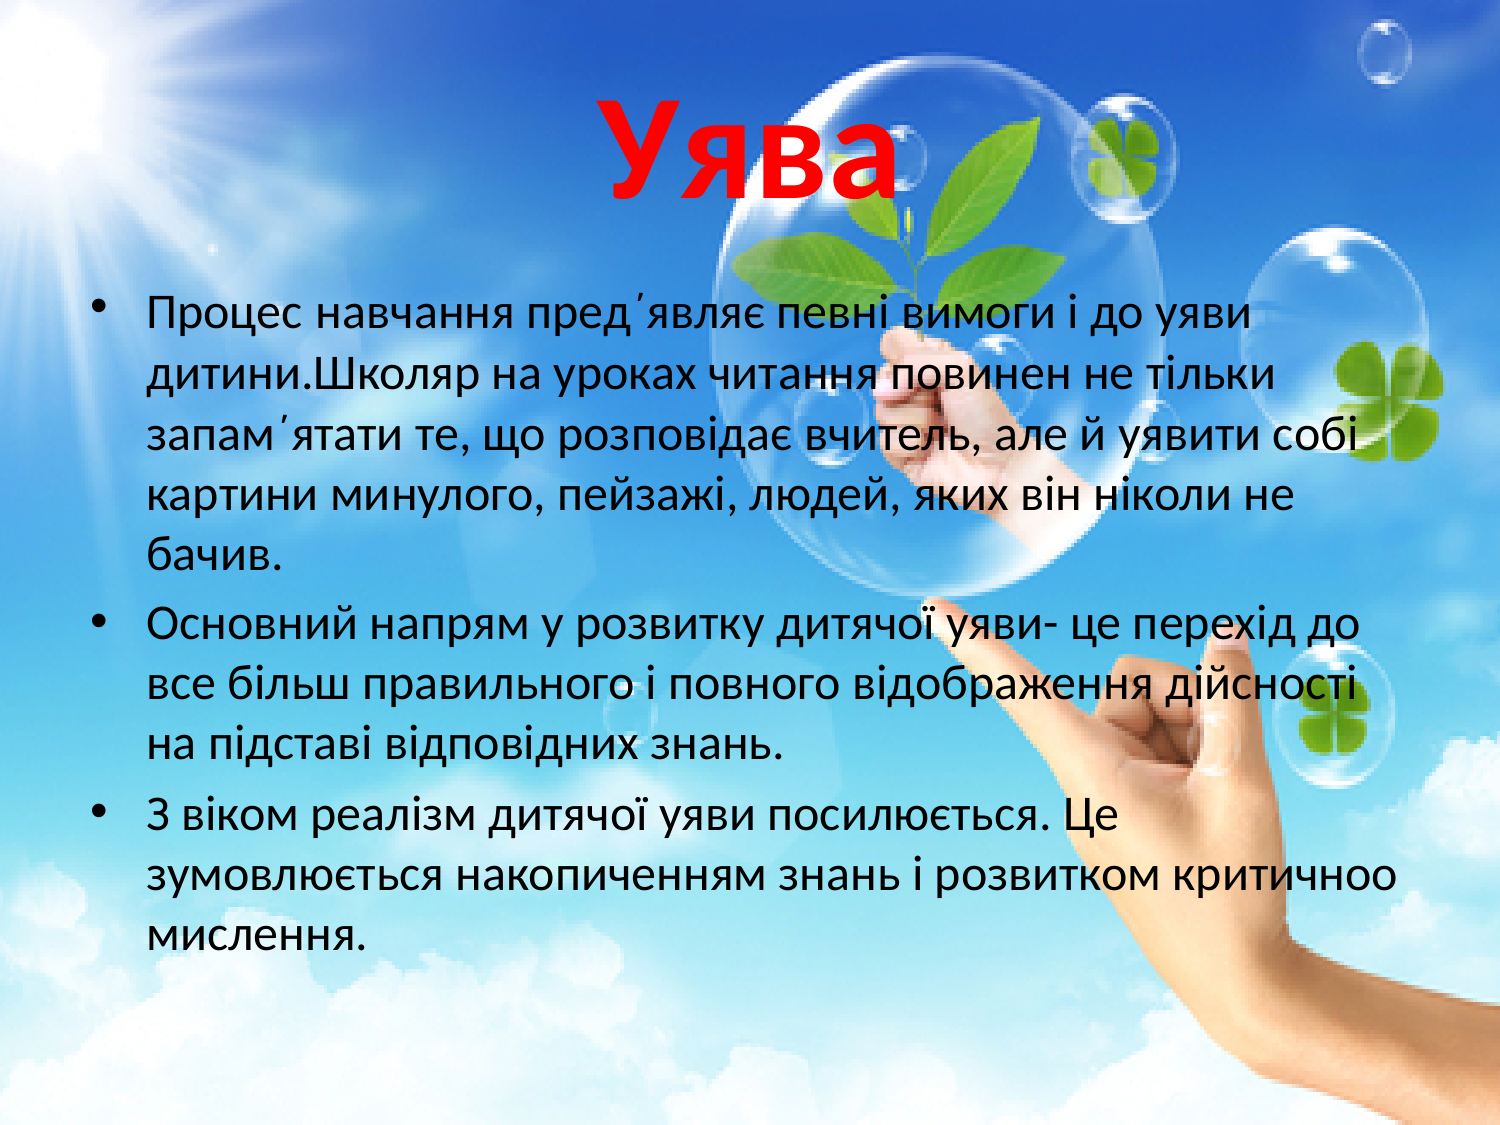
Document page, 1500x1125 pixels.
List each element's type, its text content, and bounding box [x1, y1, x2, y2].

title Уява [75, 45, 1425, 233]
list Процес навчання пред΄являє певні вимоги і до уяви дитини.Школяр на уроках читання повинен не тільки запам΄ятати те, що розповідає вчитель, але й уявити собі картини минулого, пейзажі, людей, яких він ніколи не бачив. Основний напрям у розвитку дитячої уяви- це перехід до все більш правильного і повного відображення дійсності на підставі відповідних знань. З віком реалізм дитячої уяви посилюється. Це зумовлюється накопиченням знань і розвитком критичноо мислення. [75, 262, 1425, 1005]
picture [0, 0, 1500, 1125]
